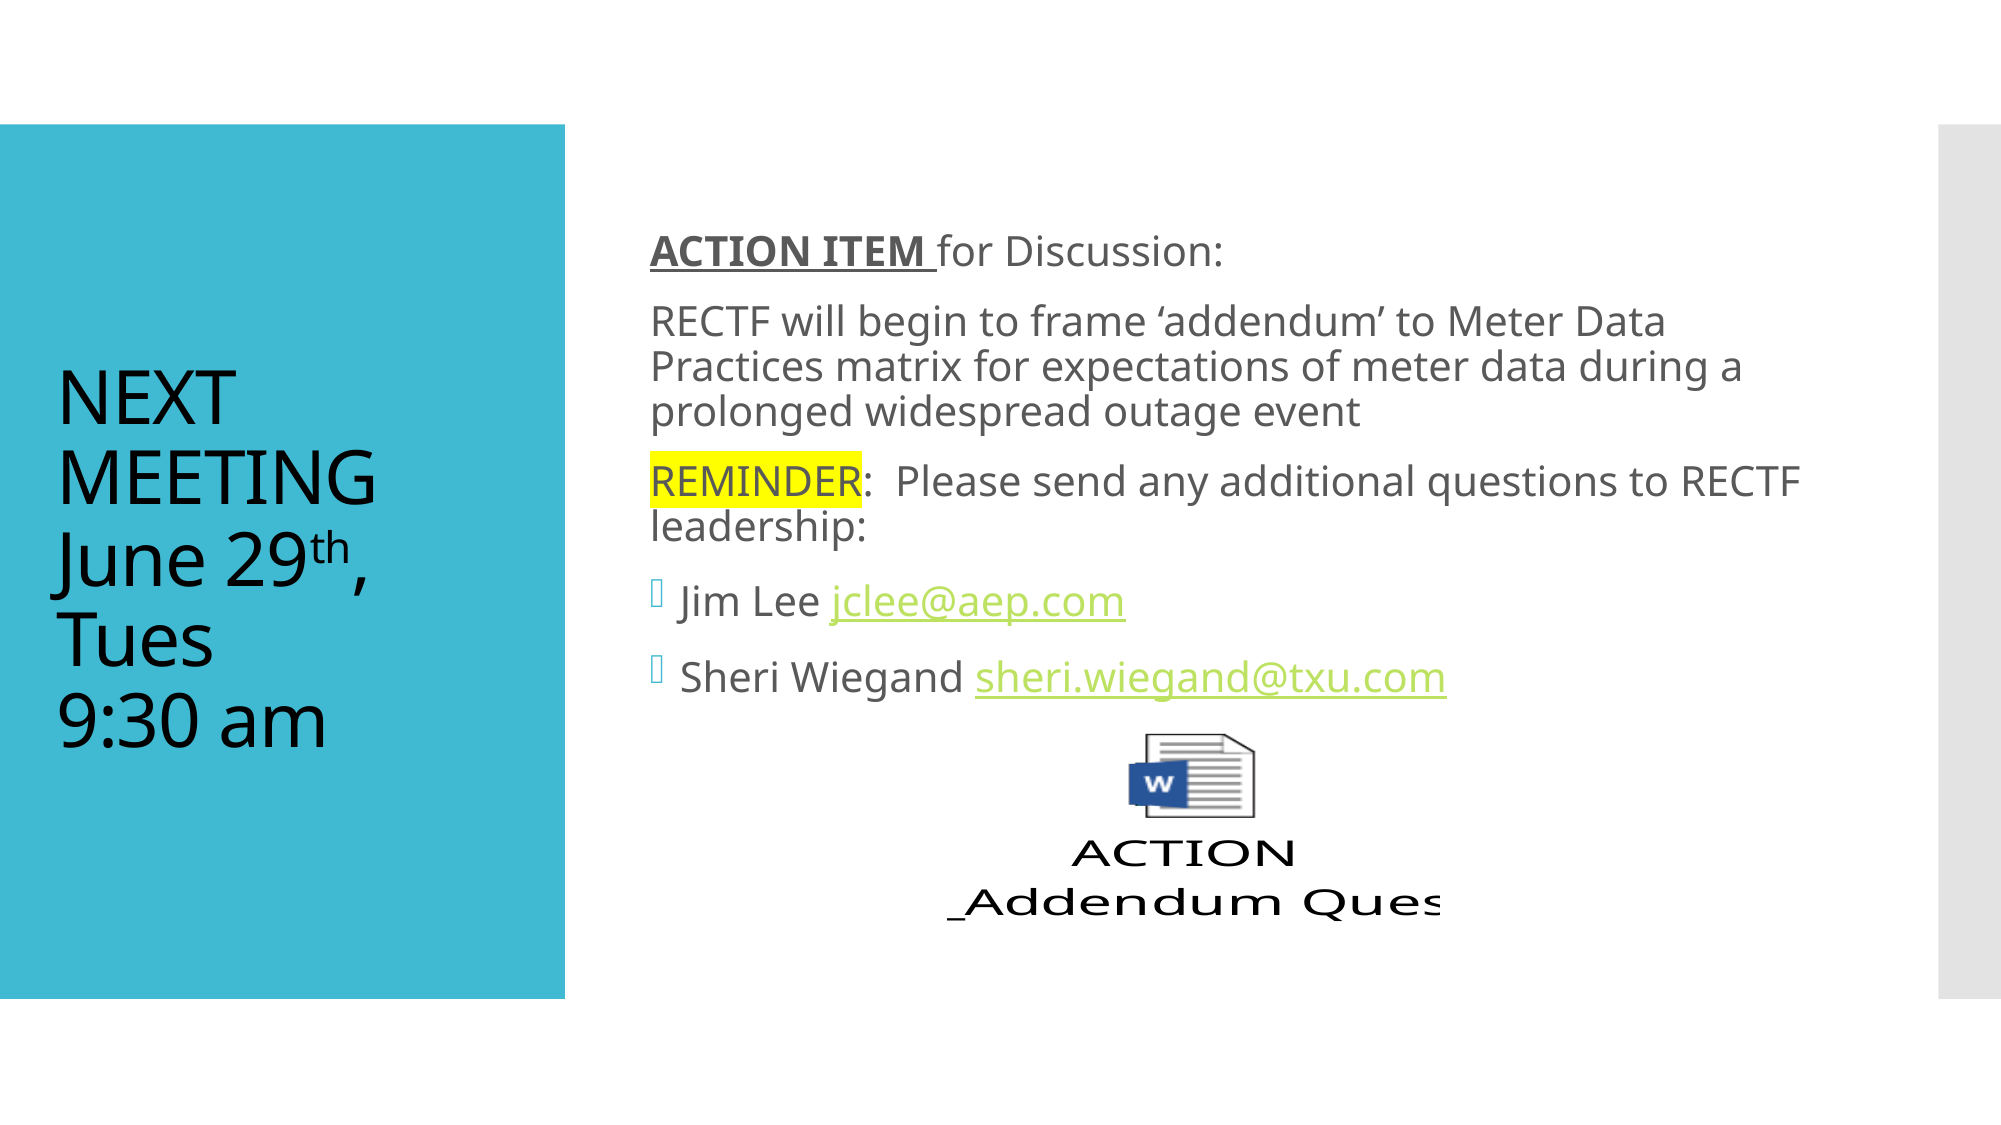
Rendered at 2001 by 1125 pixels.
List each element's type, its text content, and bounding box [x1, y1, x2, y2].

title NEXT MEETING June 29th, Tues 9:30 am [41, 184, 525, 940]
list ACTION ITEM for Discussion: RECTF will begin to frame ‘addendum’ to Meter Data Practices matrix for expectations of meter data during a prolonged widespread outage event REMINDER: Please send any additional questions to RECTF leadership: Jim Lee jclee@aep.com Sheri Wiegand sheri.wiegand@txu.com [634, 141, 1835, 982]
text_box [946, 727, 1441, 975]
